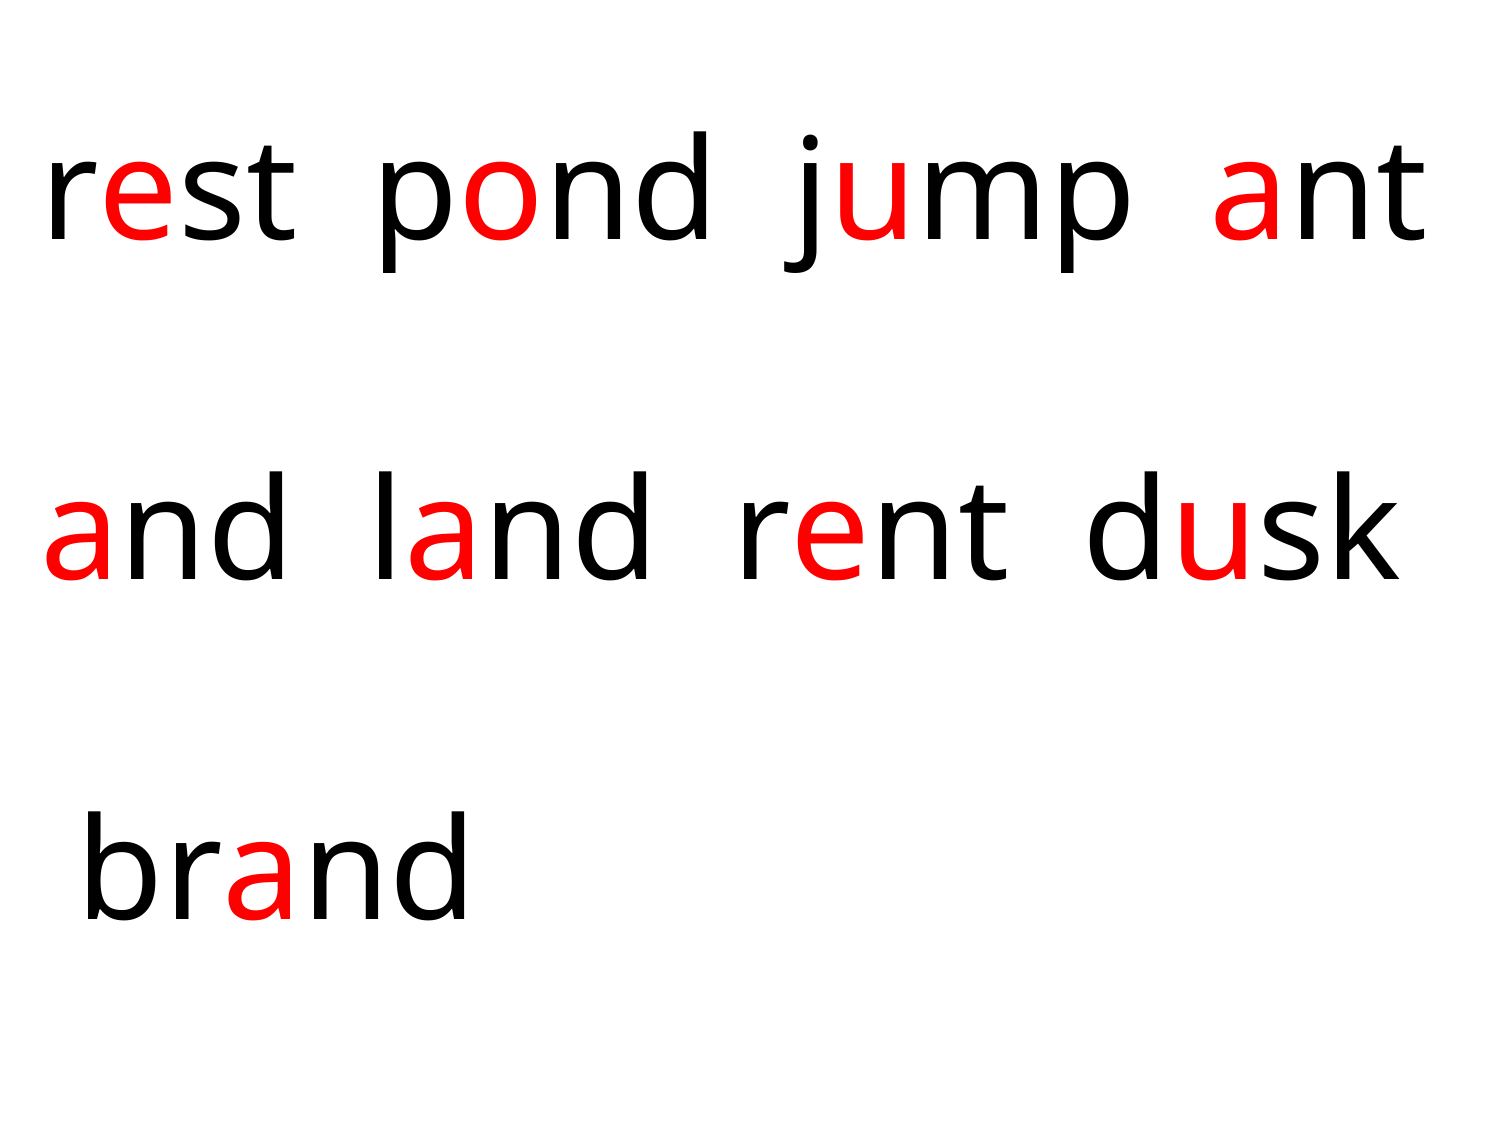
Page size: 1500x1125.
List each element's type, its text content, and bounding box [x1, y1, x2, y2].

text_box rest pond jump ant and land rent dusk brand [25, 90, 1486, 956]
